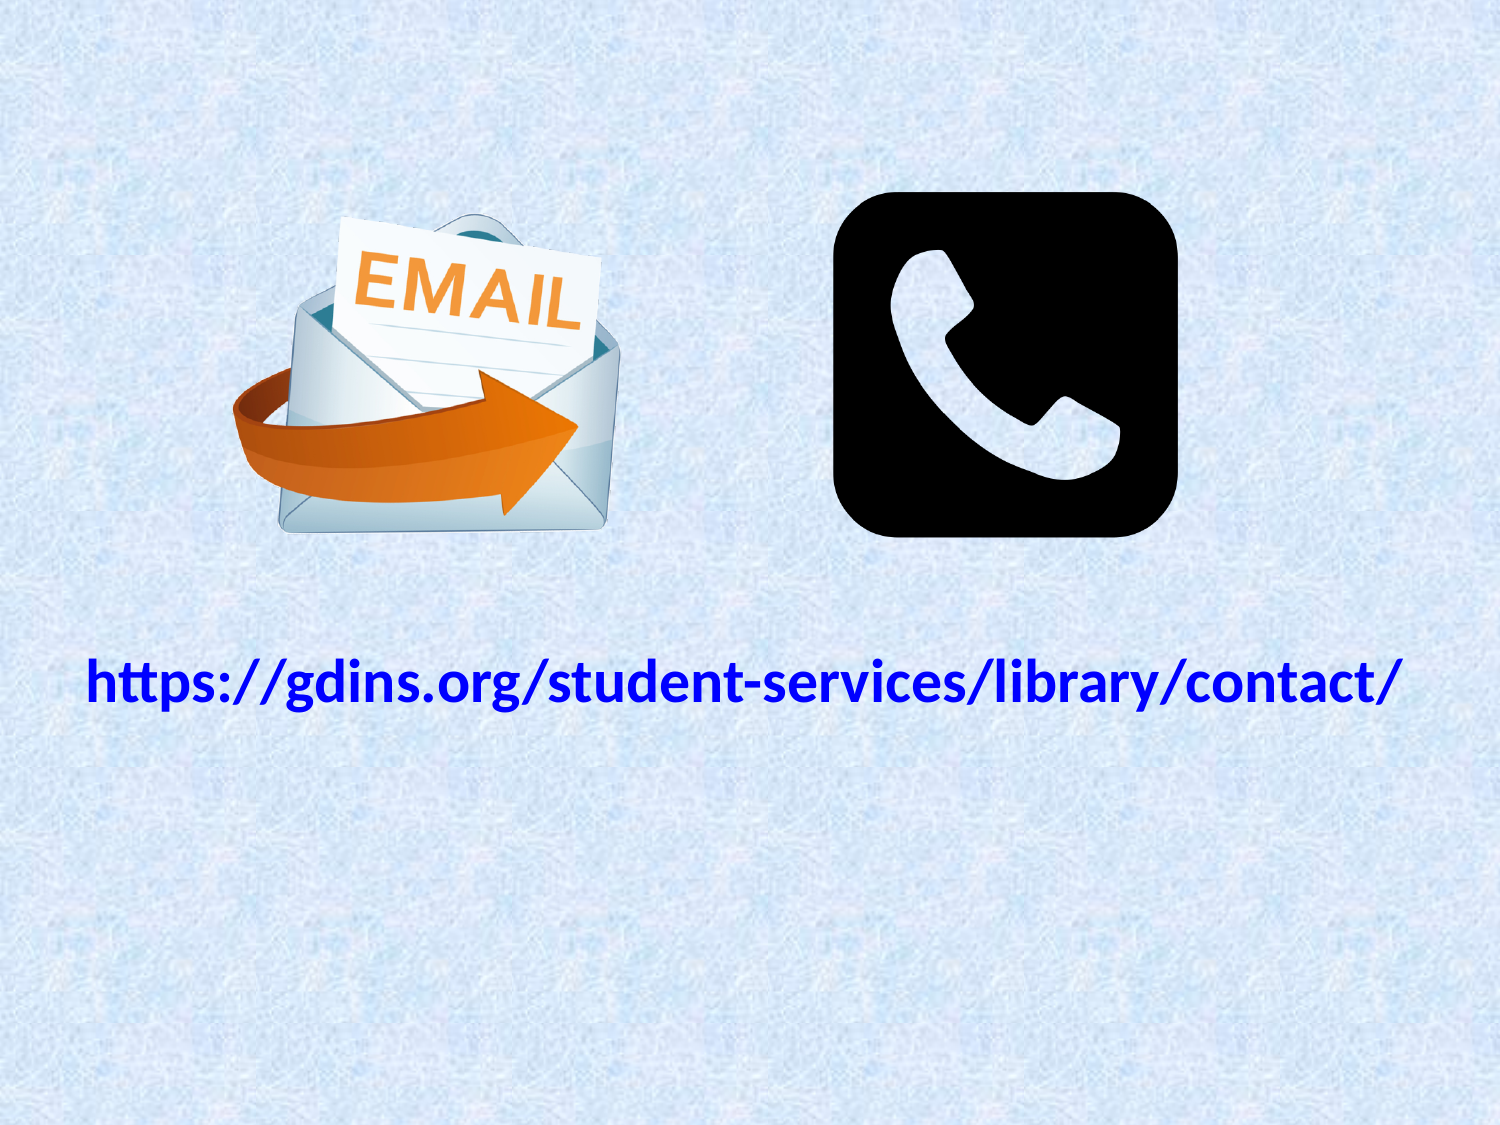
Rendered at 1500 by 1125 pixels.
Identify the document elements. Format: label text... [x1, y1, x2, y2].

subtitle [29, 574, 1471, 929]
text_box https://gdins.org/student-services/library/contact/ [70, 633, 1500, 787]
picture [0, 0, 1500, 1125]
